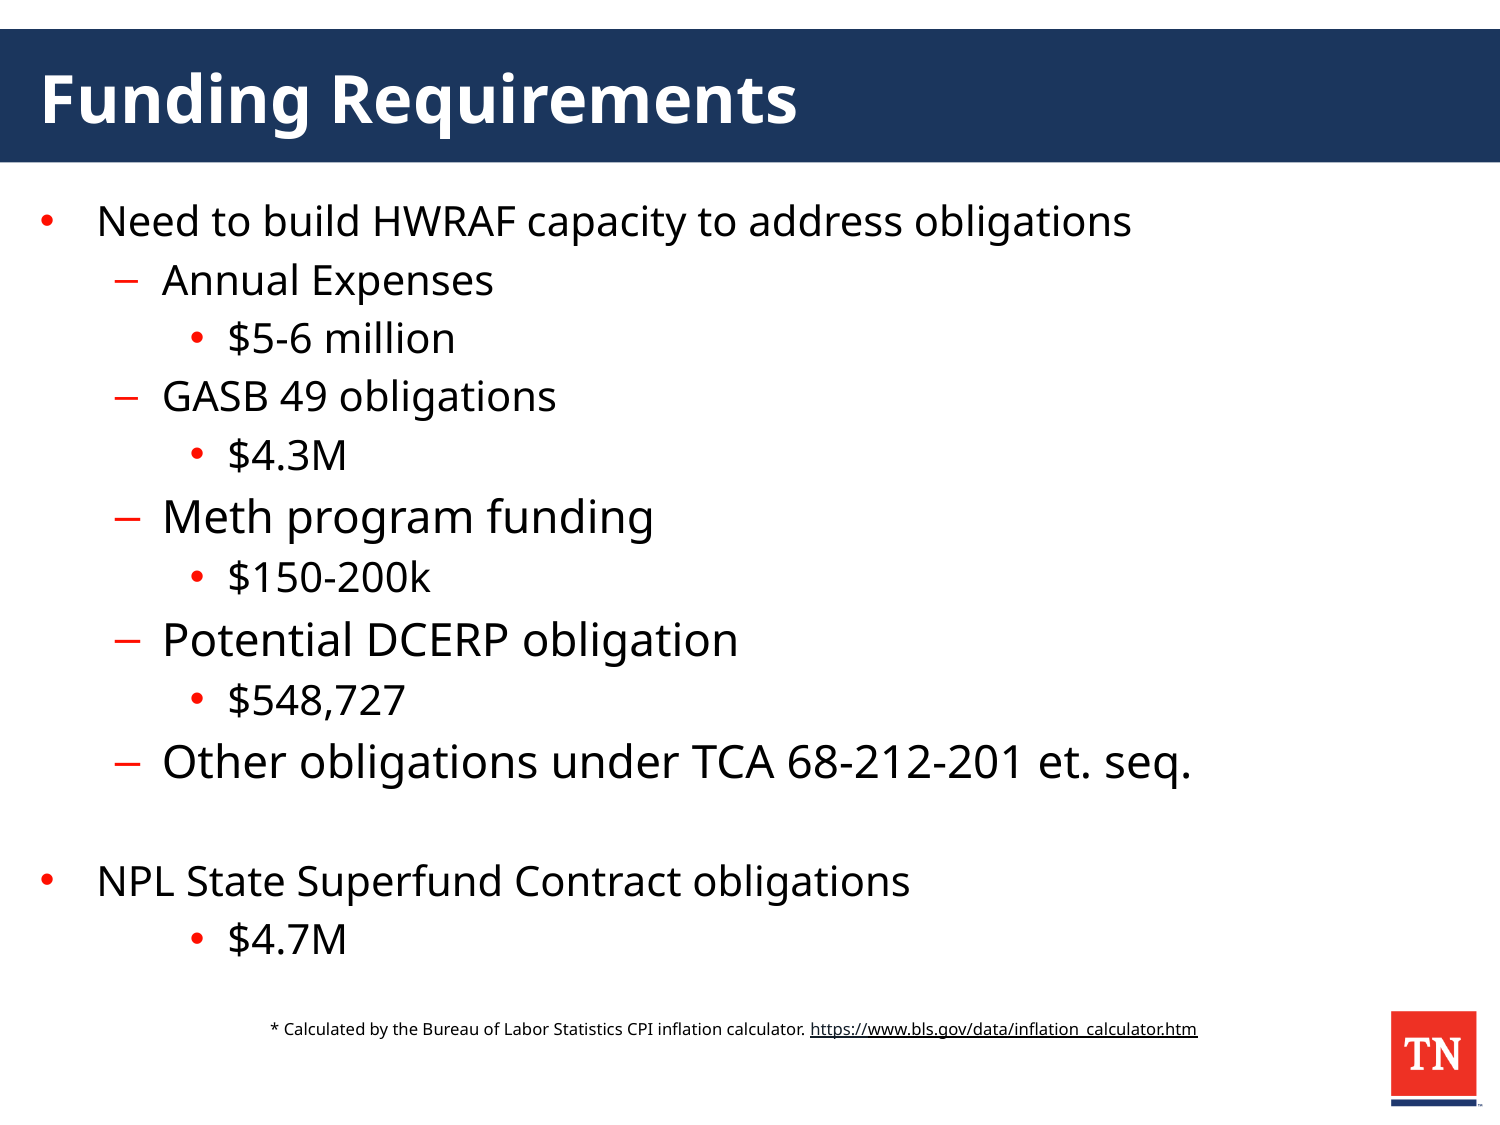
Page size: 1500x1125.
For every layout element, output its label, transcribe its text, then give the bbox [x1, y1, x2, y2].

picture [1362, 987, 1500, 1125]
text_box * Calculated by the Bureau of Labor Statistics CPI inflation calculator. https://www.bls.gov/data/inflation_calculator.htm [255, 1011, 1413, 1049]
title Funding Requirements [24, 29, 1475, 165]
list Need to build HWRAF capacity to address obligations Annual Expenses $5-6 million GASB 49 obligations $4.3M Meth program funding $150-200k Potential DCERP obligation $548,727 Other obligations under TCA 68-212-201 et. seq. NPL State Superfund Contract obligations $4.7M [24, 187, 1475, 1100]
